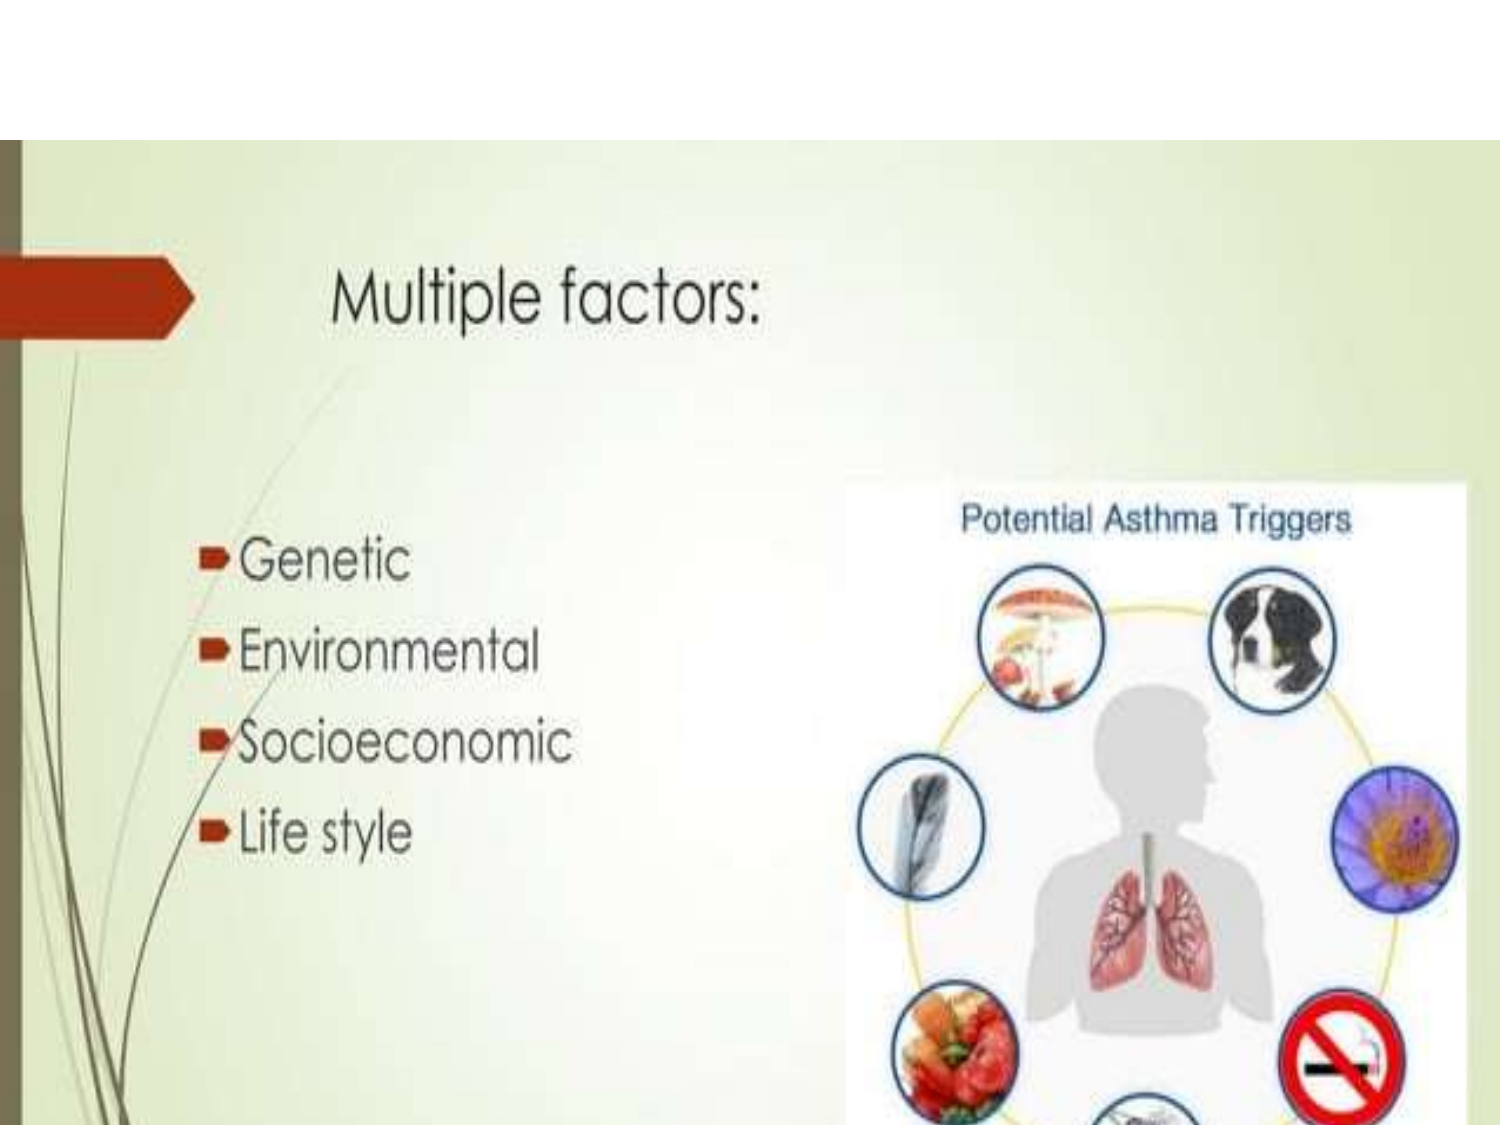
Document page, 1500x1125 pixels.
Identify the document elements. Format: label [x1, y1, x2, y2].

picture [0, 139, 1500, 1125]
